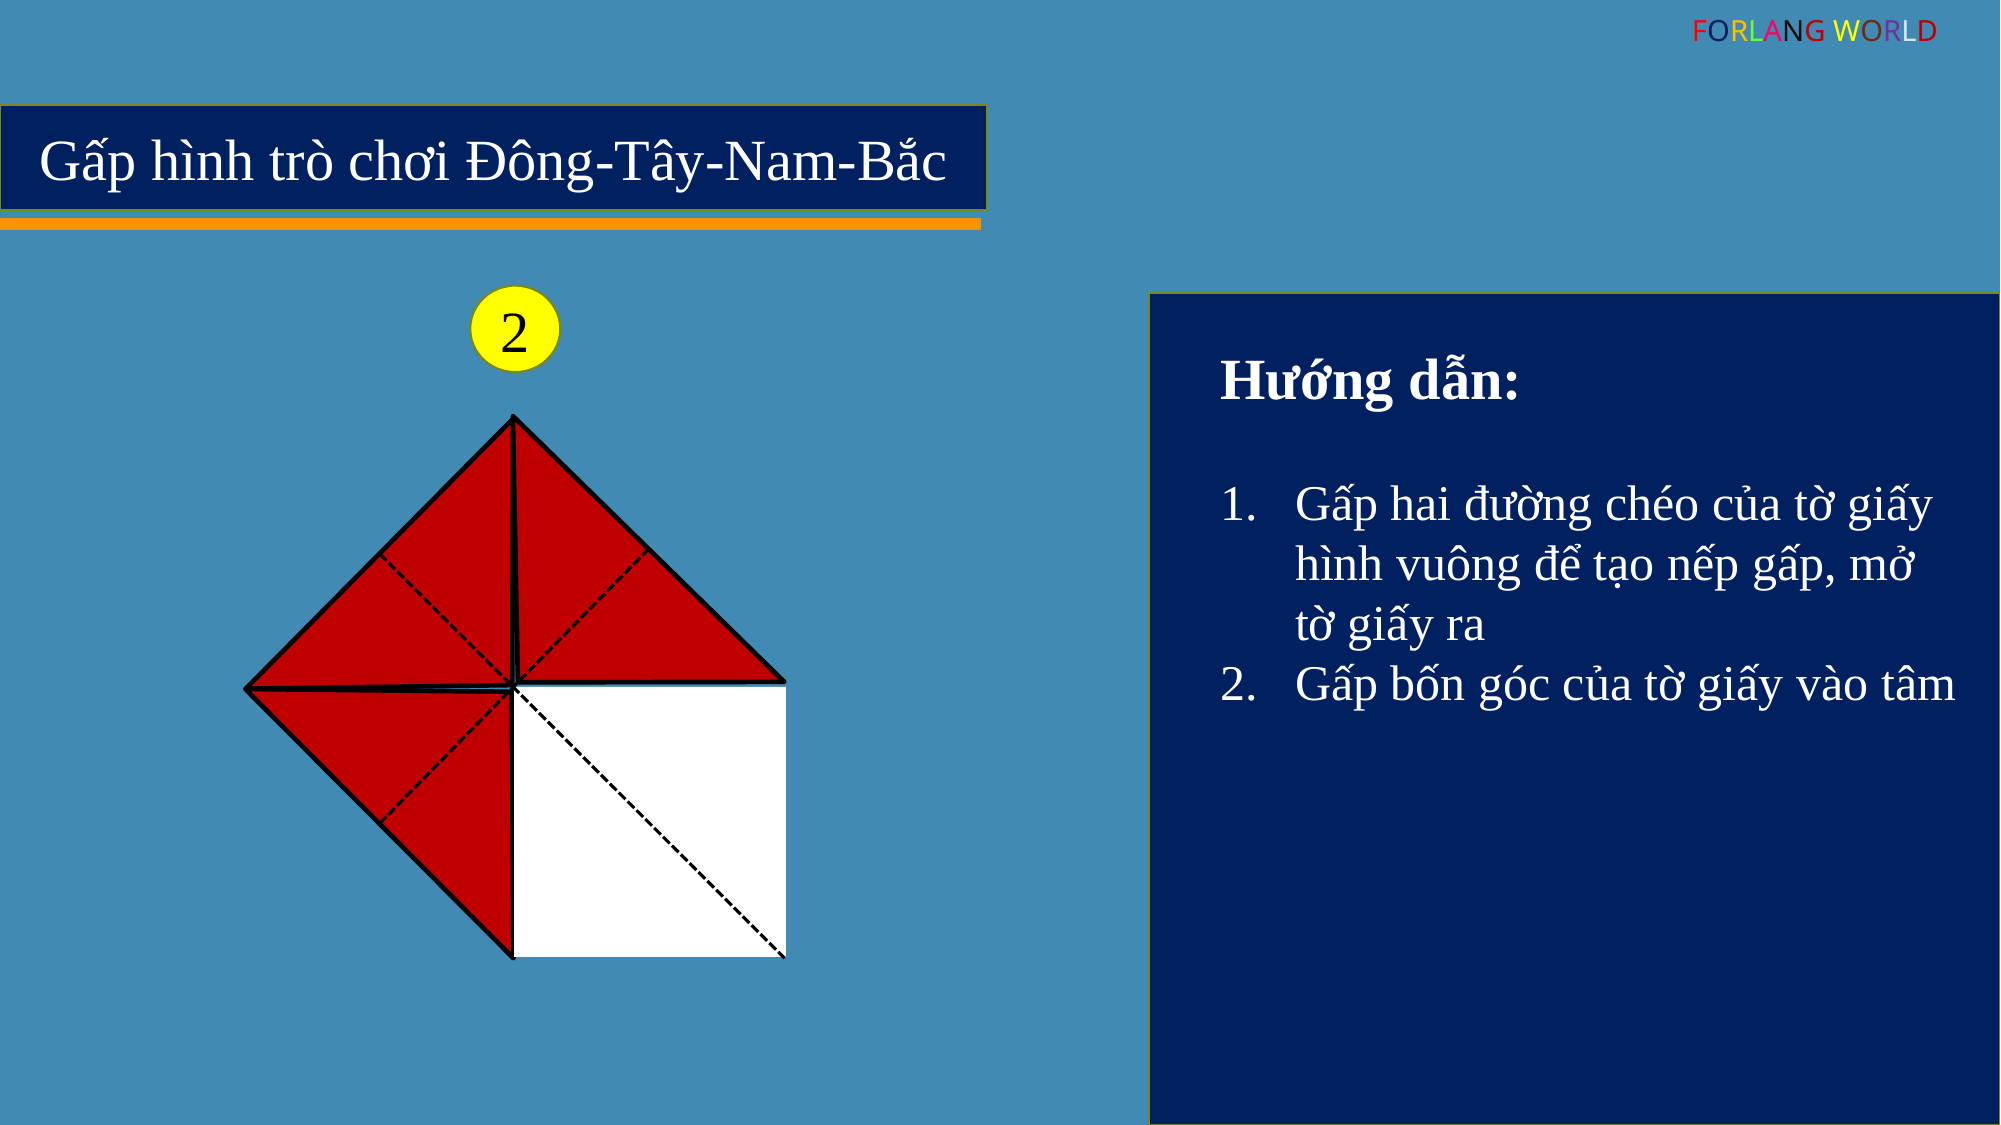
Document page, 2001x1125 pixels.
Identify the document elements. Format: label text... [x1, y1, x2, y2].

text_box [352, 429, 786, 959]
text_box [1148, 292, 2000, 1125]
text_box Hướng dẫn: Gấp hai đường chéo của tờ giấy hình vuông để tạo nếp gấp, mở tờ giấy ra Gấp bốn góc của tờ giấy vào tâm [1205, 333, 1982, 719]
text_box 2 [469, 284, 562, 374]
text_box FORLANG WORLD [1677, 4, 2000, 55]
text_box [0, 104, 988, 225]
